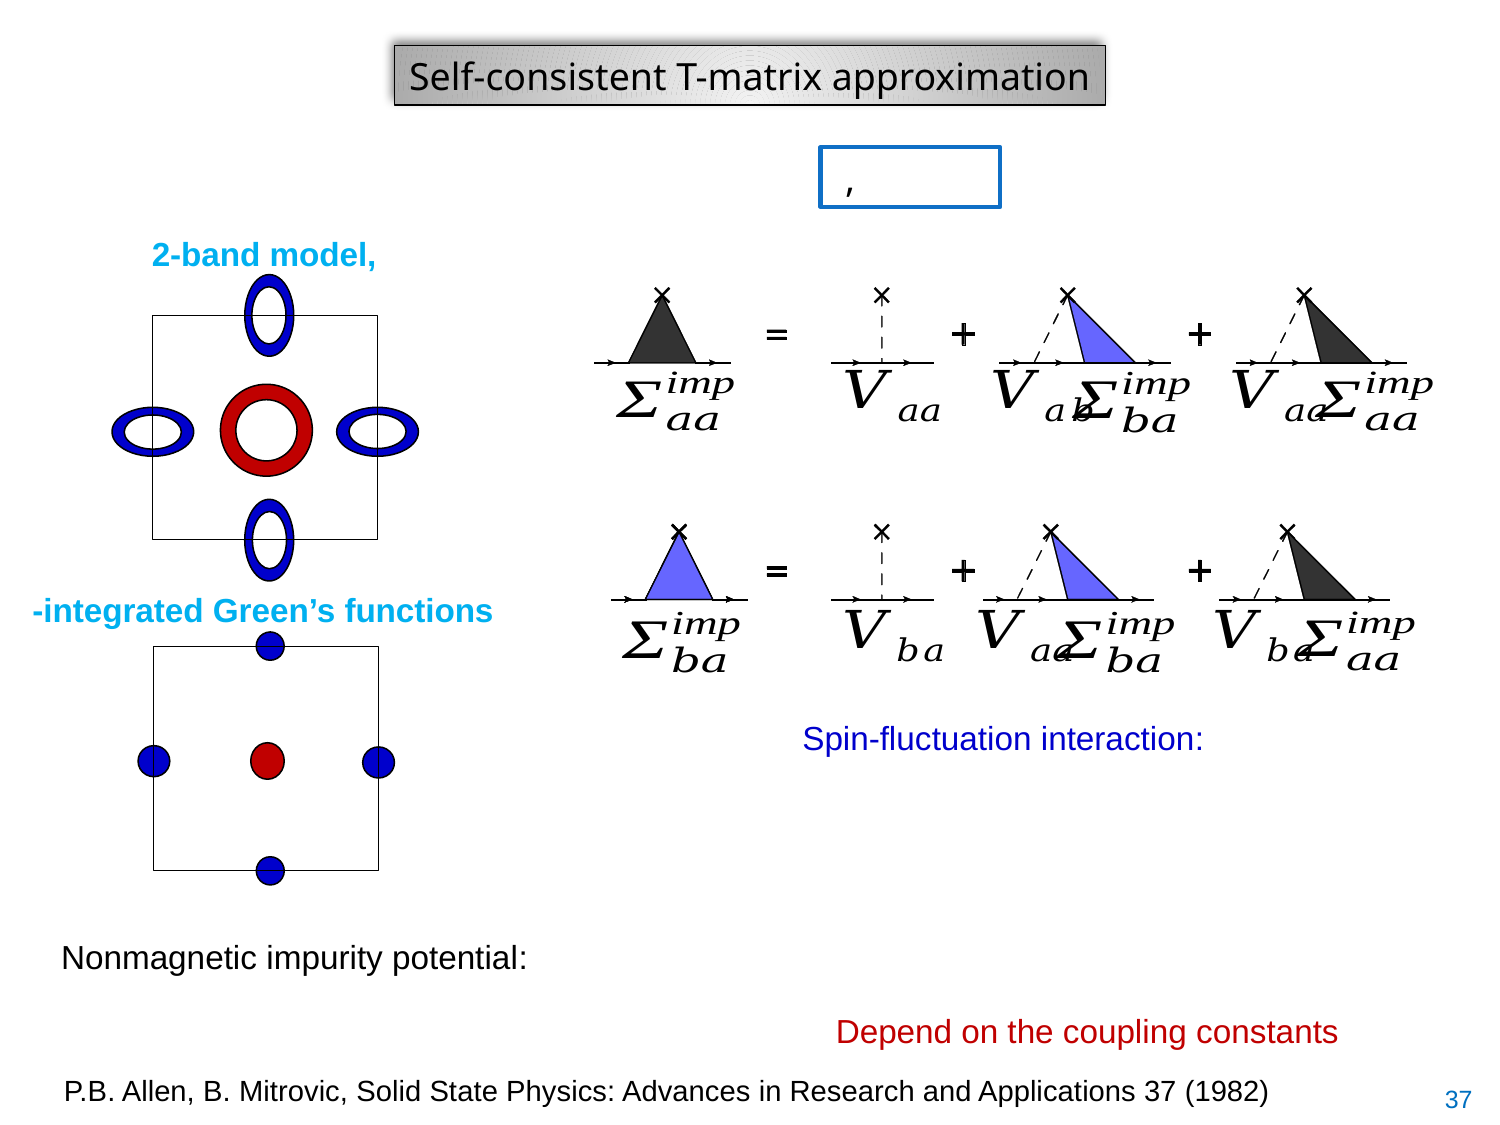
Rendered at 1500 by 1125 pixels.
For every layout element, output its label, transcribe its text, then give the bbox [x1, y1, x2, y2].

text_box Self-consistent T-matrix approximation [394, 45, 1106, 106]
picture [591, 285, 1410, 604]
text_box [137, 631, 395, 886]
slide_number 37 [1417, 1071, 1500, 1121]
text_box P.B. Allen, B. Mitrovic, Solid State Physics: Advances in Research and Applications 37 (1982) [48, 1065, 1482, 1115]
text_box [111, 274, 419, 582]
text_box Spin-fluctuation interaction: [787, 709, 1220, 765]
